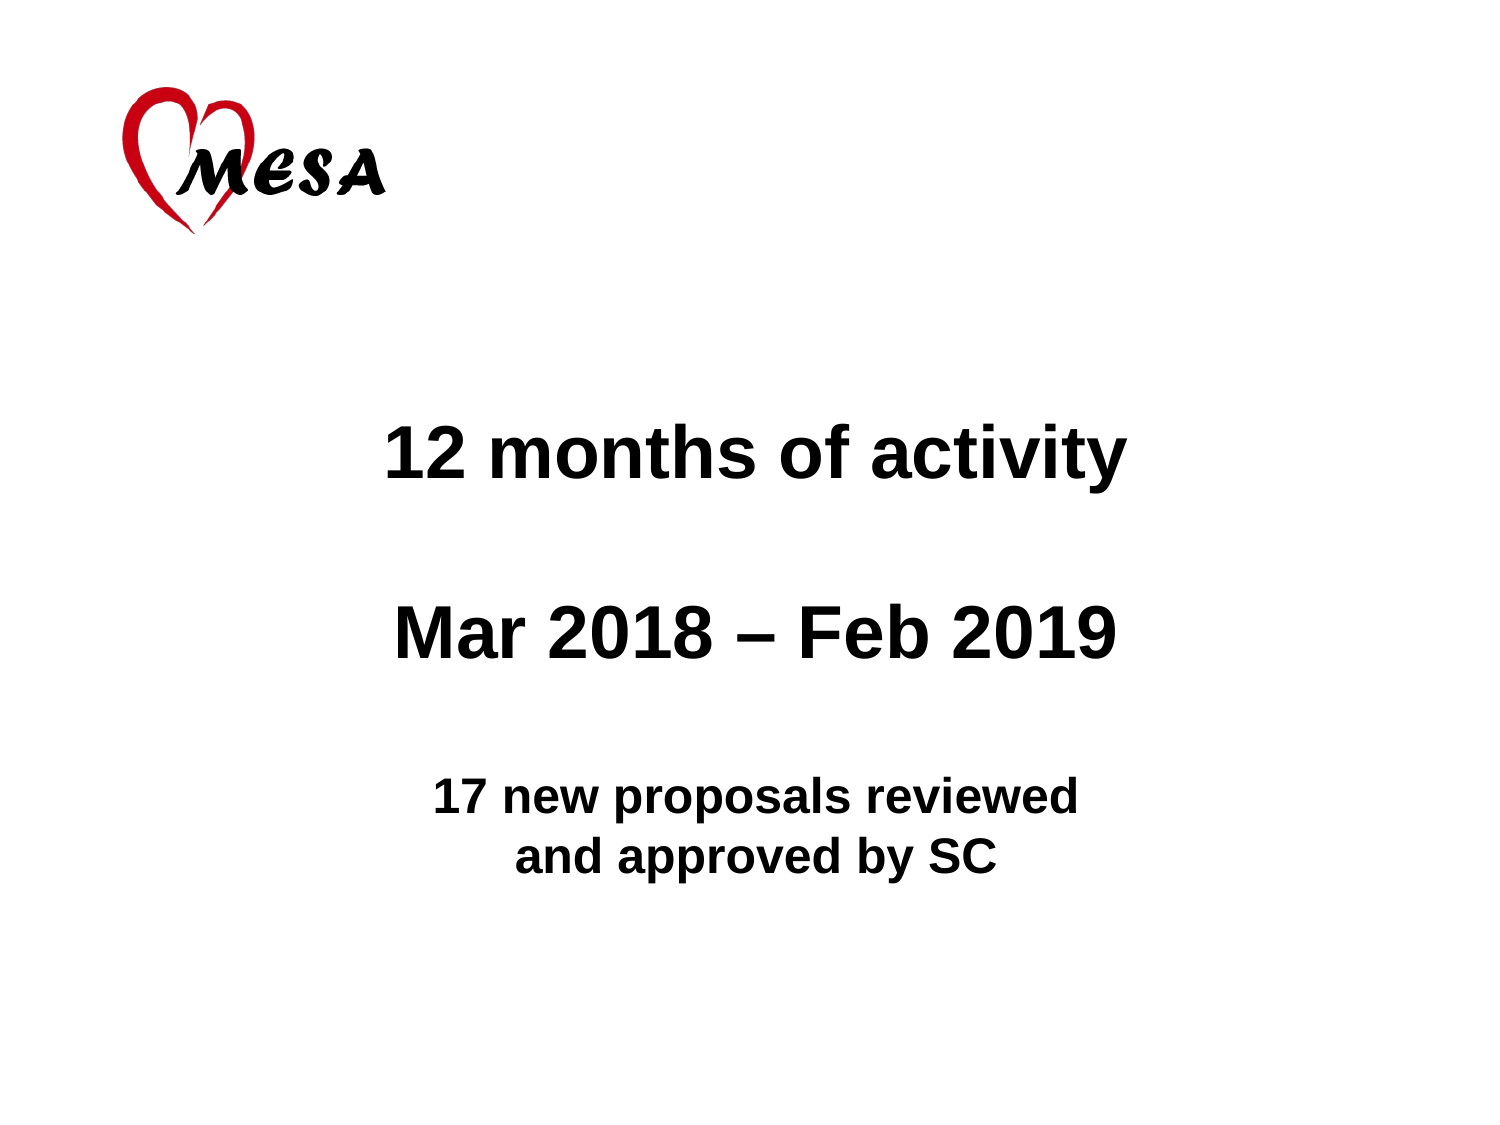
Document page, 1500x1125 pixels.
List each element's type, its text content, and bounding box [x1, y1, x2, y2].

picture [112, 74, 398, 252]
title 12 months of activity Mar 2018 – Feb 2019 17 new proposals reviewed and approved by SC [99, 312, 1413, 975]
